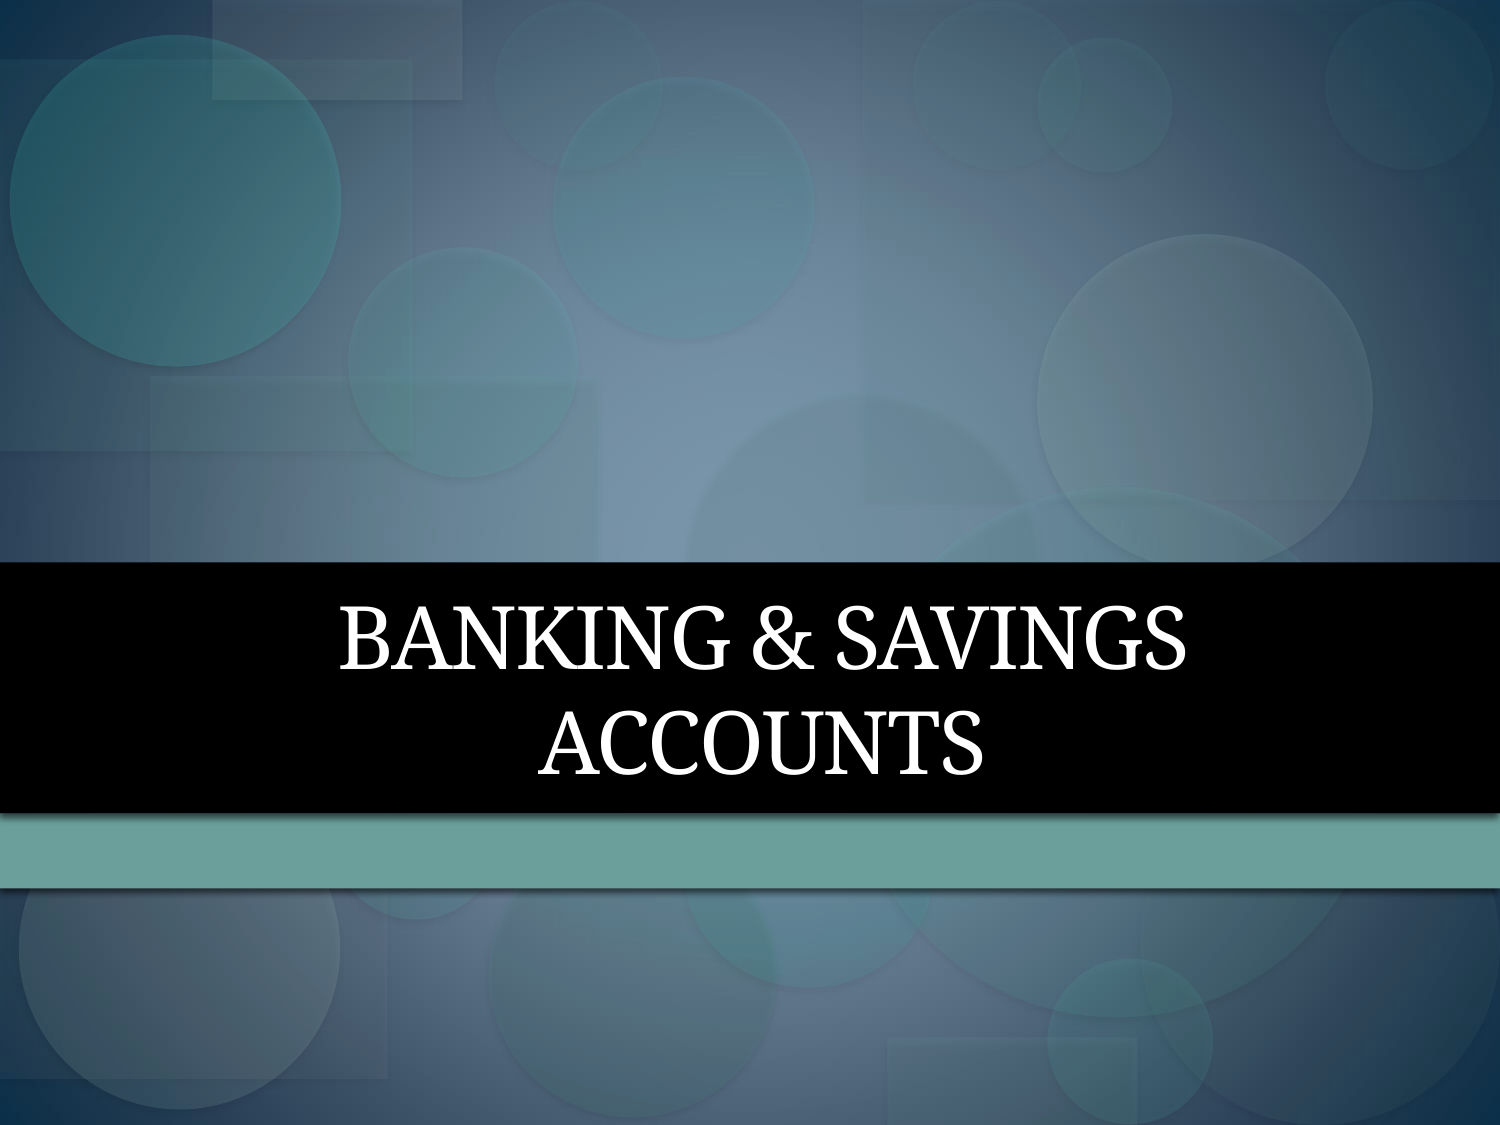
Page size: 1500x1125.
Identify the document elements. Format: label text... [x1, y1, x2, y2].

picture [0, 889, 1500, 1125]
title Banking & Savings Accounts [112, 575, 1413, 800]
picture [0, 0, 1500, 562]
